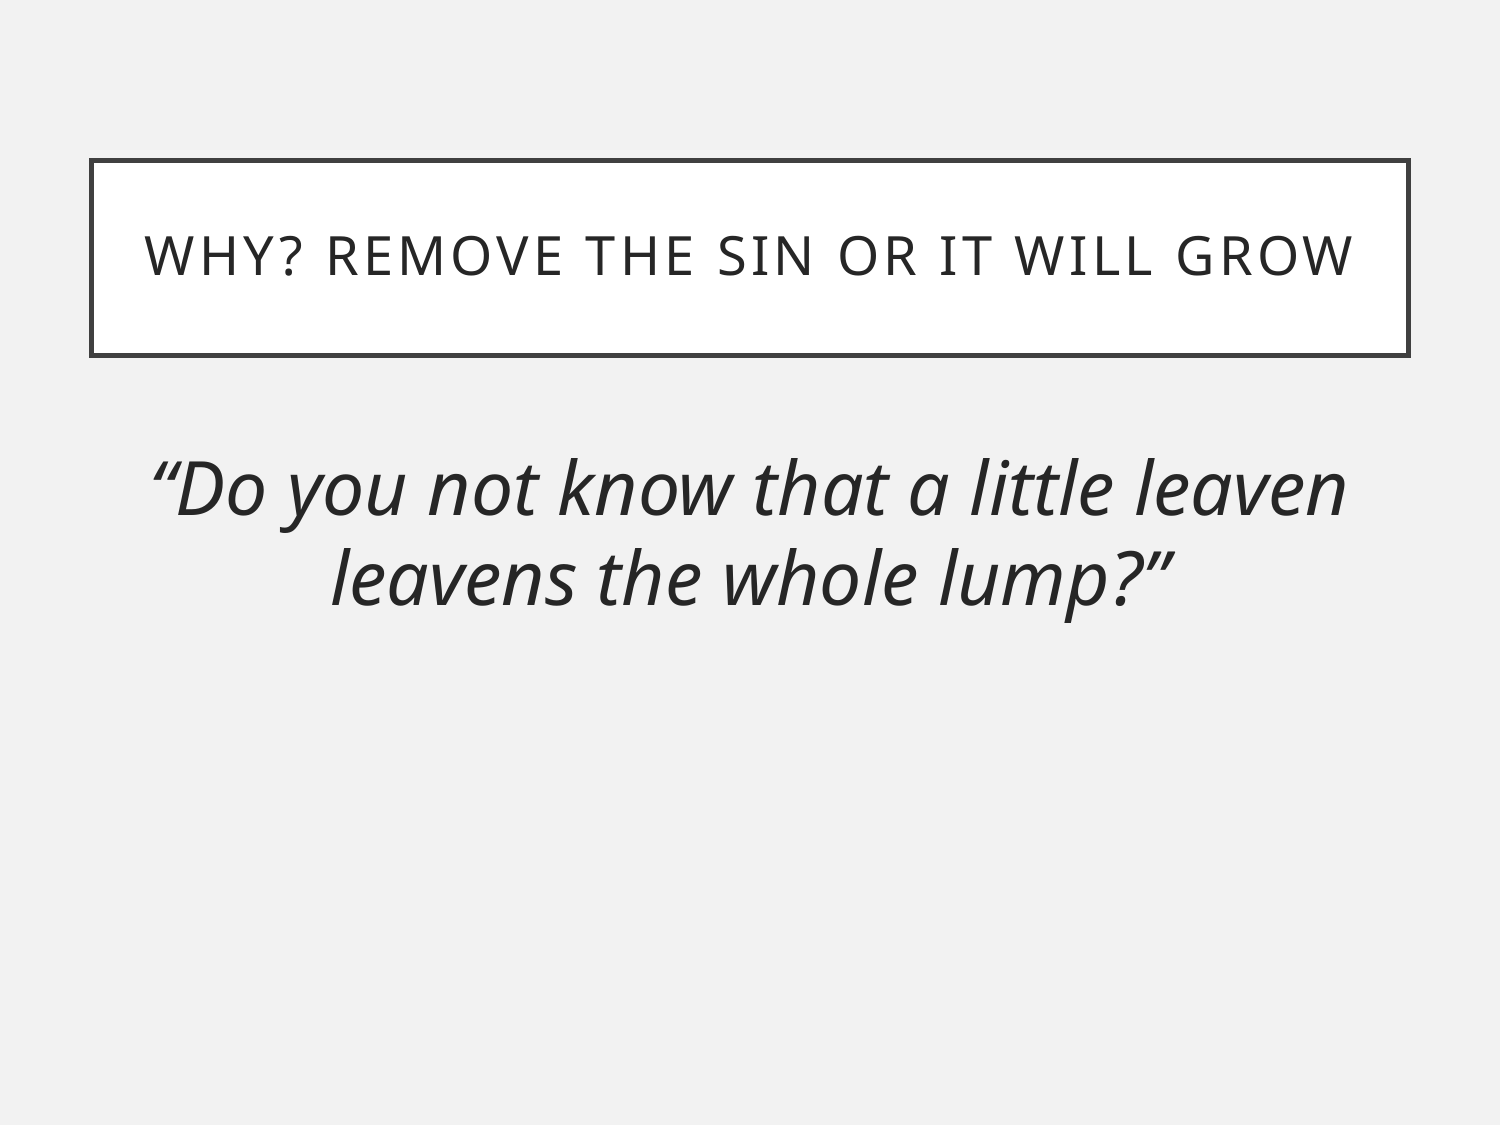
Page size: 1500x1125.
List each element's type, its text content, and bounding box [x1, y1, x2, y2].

list “Do you not know that a little leaven leavens the whole lump?” [91, 432, 1409, 1037]
title Why? Remove the Sin or it Will Grow [89, 158, 1411, 358]
